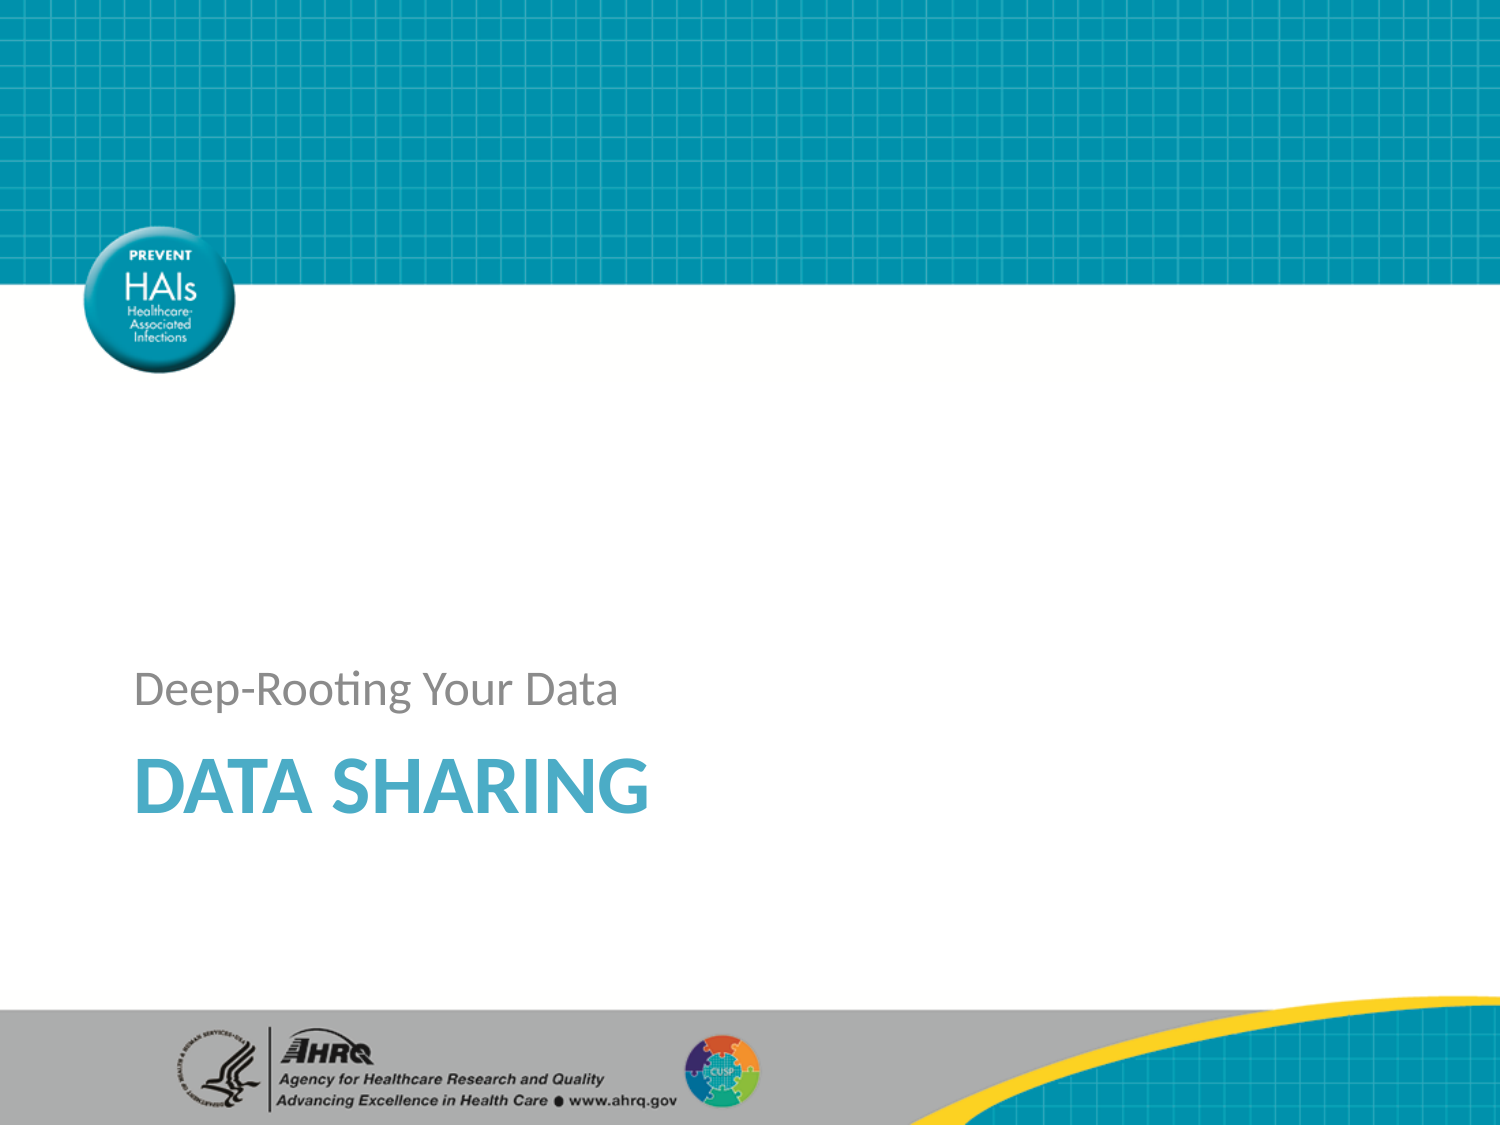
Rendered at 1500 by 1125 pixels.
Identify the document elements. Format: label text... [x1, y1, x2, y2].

title DATA SHARING [118, 723, 1394, 947]
picture [0, 0, 1500, 382]
picture [0, 990, 1500, 1125]
list Deep-Rooting Your Data [118, 476, 1394, 723]
